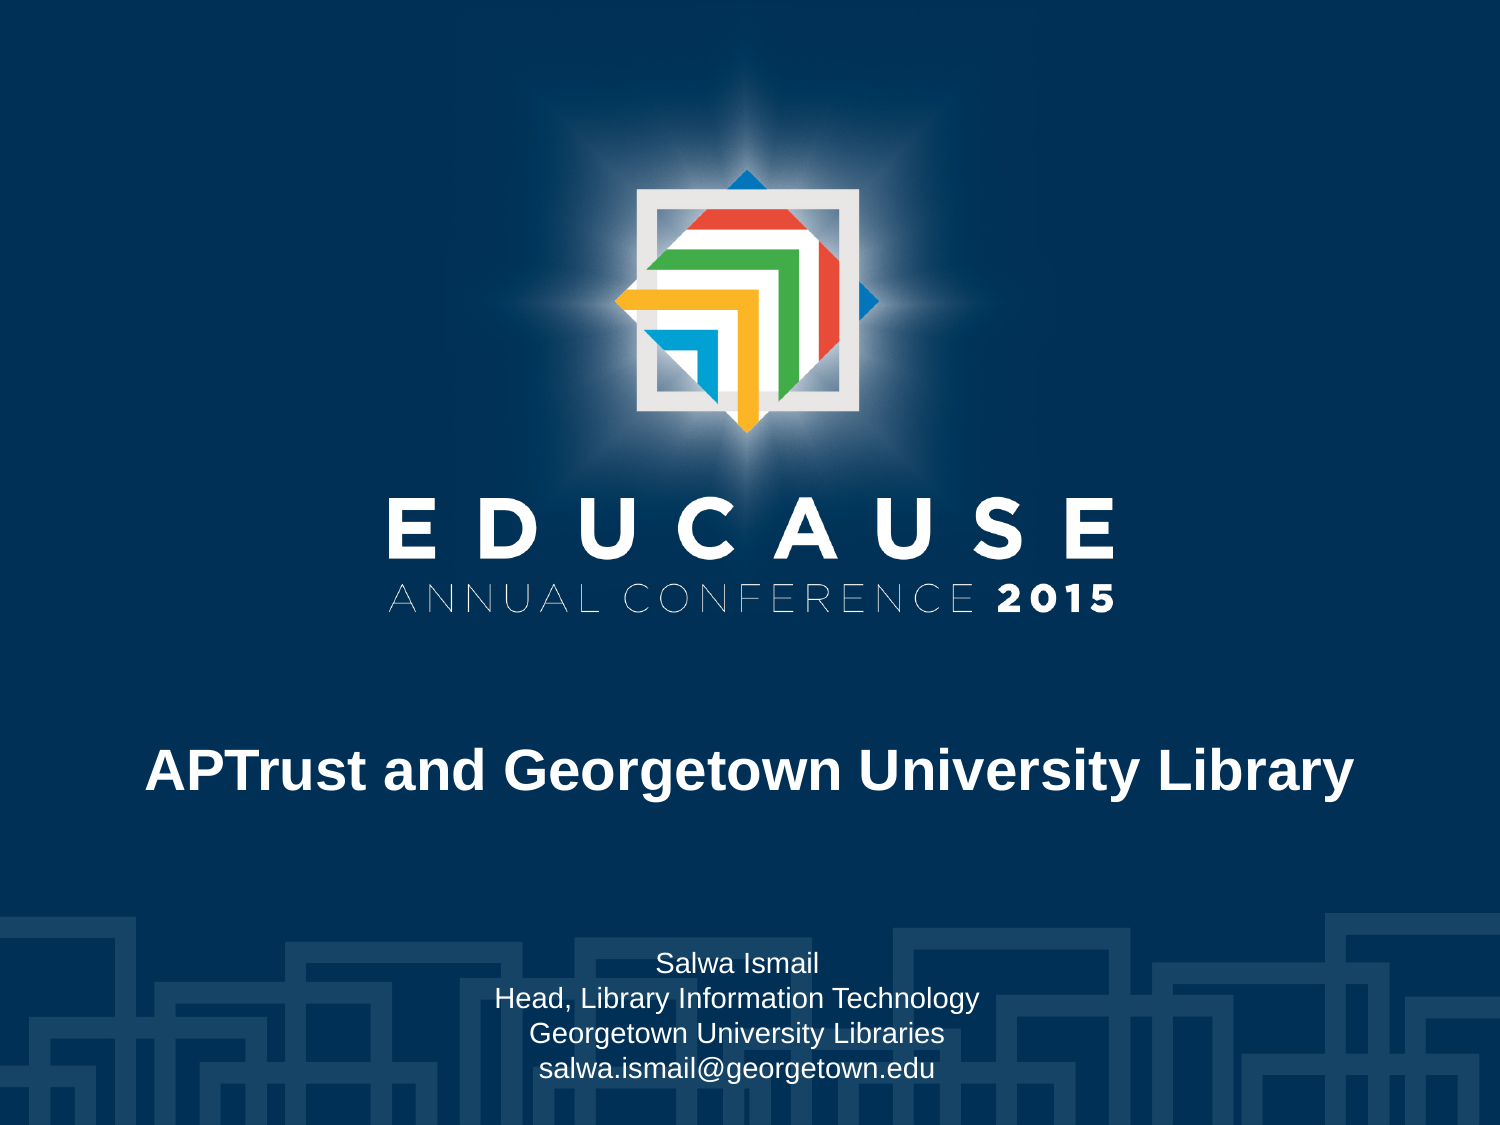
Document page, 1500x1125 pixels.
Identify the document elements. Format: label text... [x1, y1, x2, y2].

text_box APTrust and Georgetown University Library [37, 725, 1463, 810]
text_box Salwa Ismail Head, Library Information Technology Georgetown University Libraries salwa.ismail@georgetown.edu [62, 937, 1413, 1092]
picture [0, 0, 1500, 1125]
